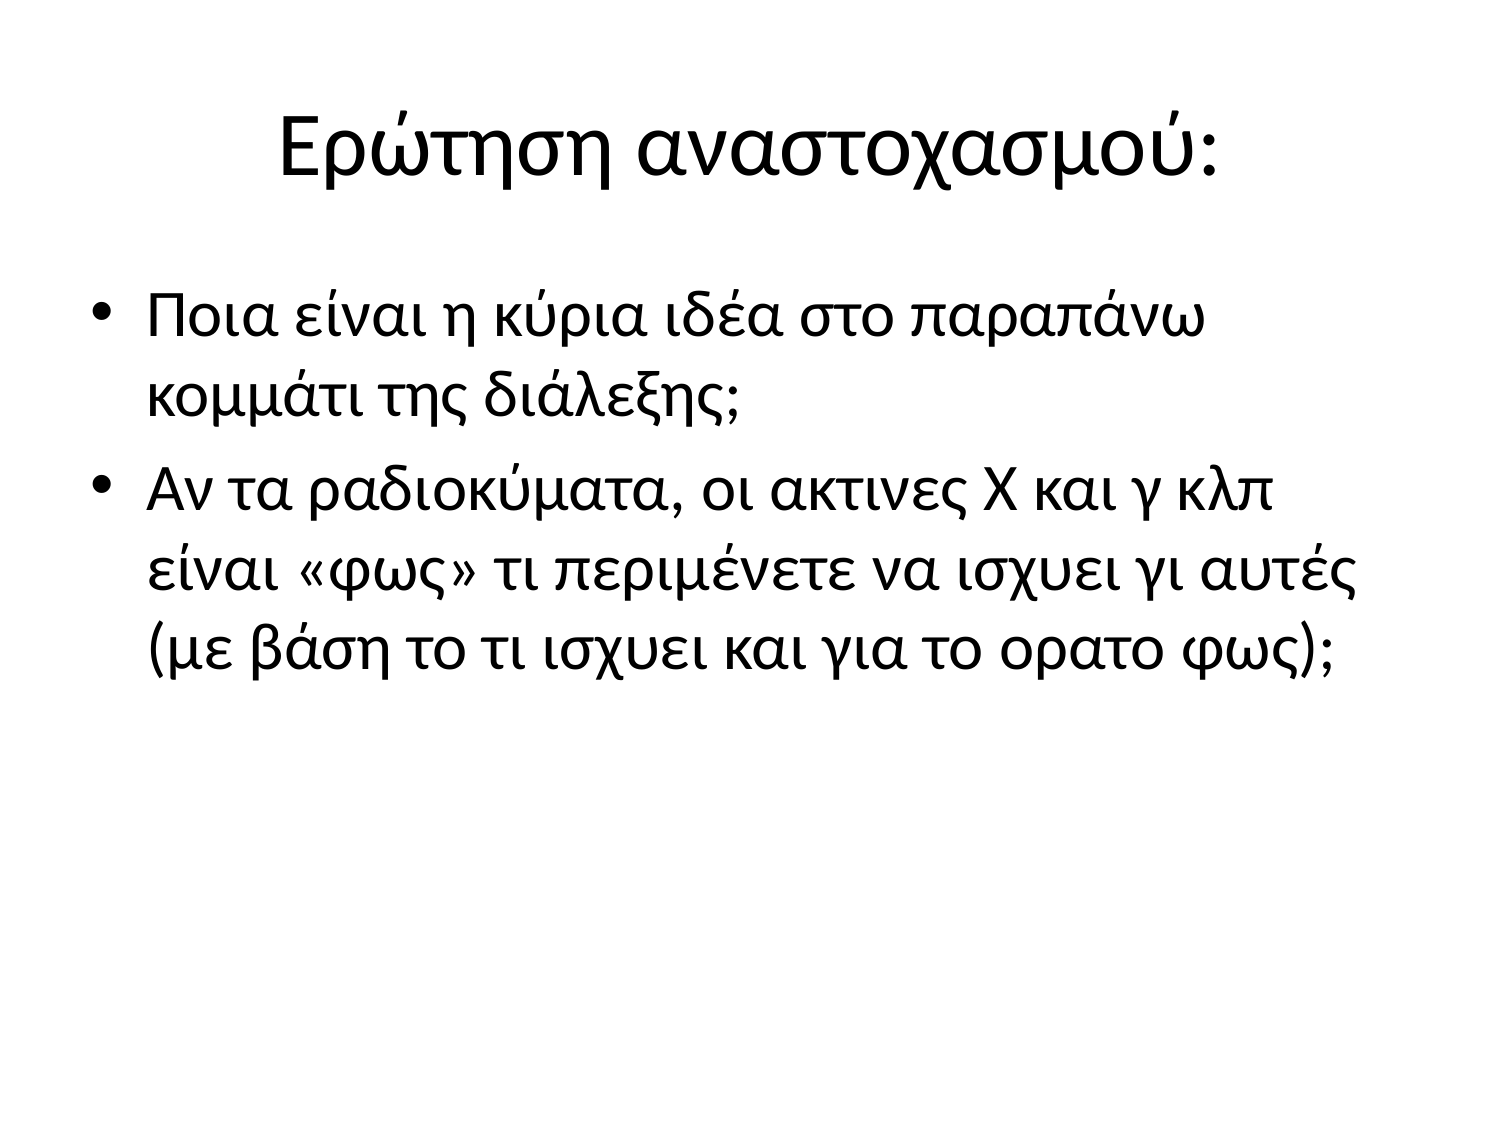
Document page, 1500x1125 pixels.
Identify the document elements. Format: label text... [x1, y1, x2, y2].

title Ερώτηση αναστοχασμού: [75, 45, 1425, 233]
list Ποια είναι η κύρια ιδέα στο παραπάνω κομμάτι της διάλεξης; Αν τα ραδιοκύματα, οι ακτινες Χ και γ κλπ είναι «φως» τι περιμένετε να ισχυει γι αυτές (με βάση το τι ισχυει και για το ορατο φως); [75, 262, 1425, 1005]
